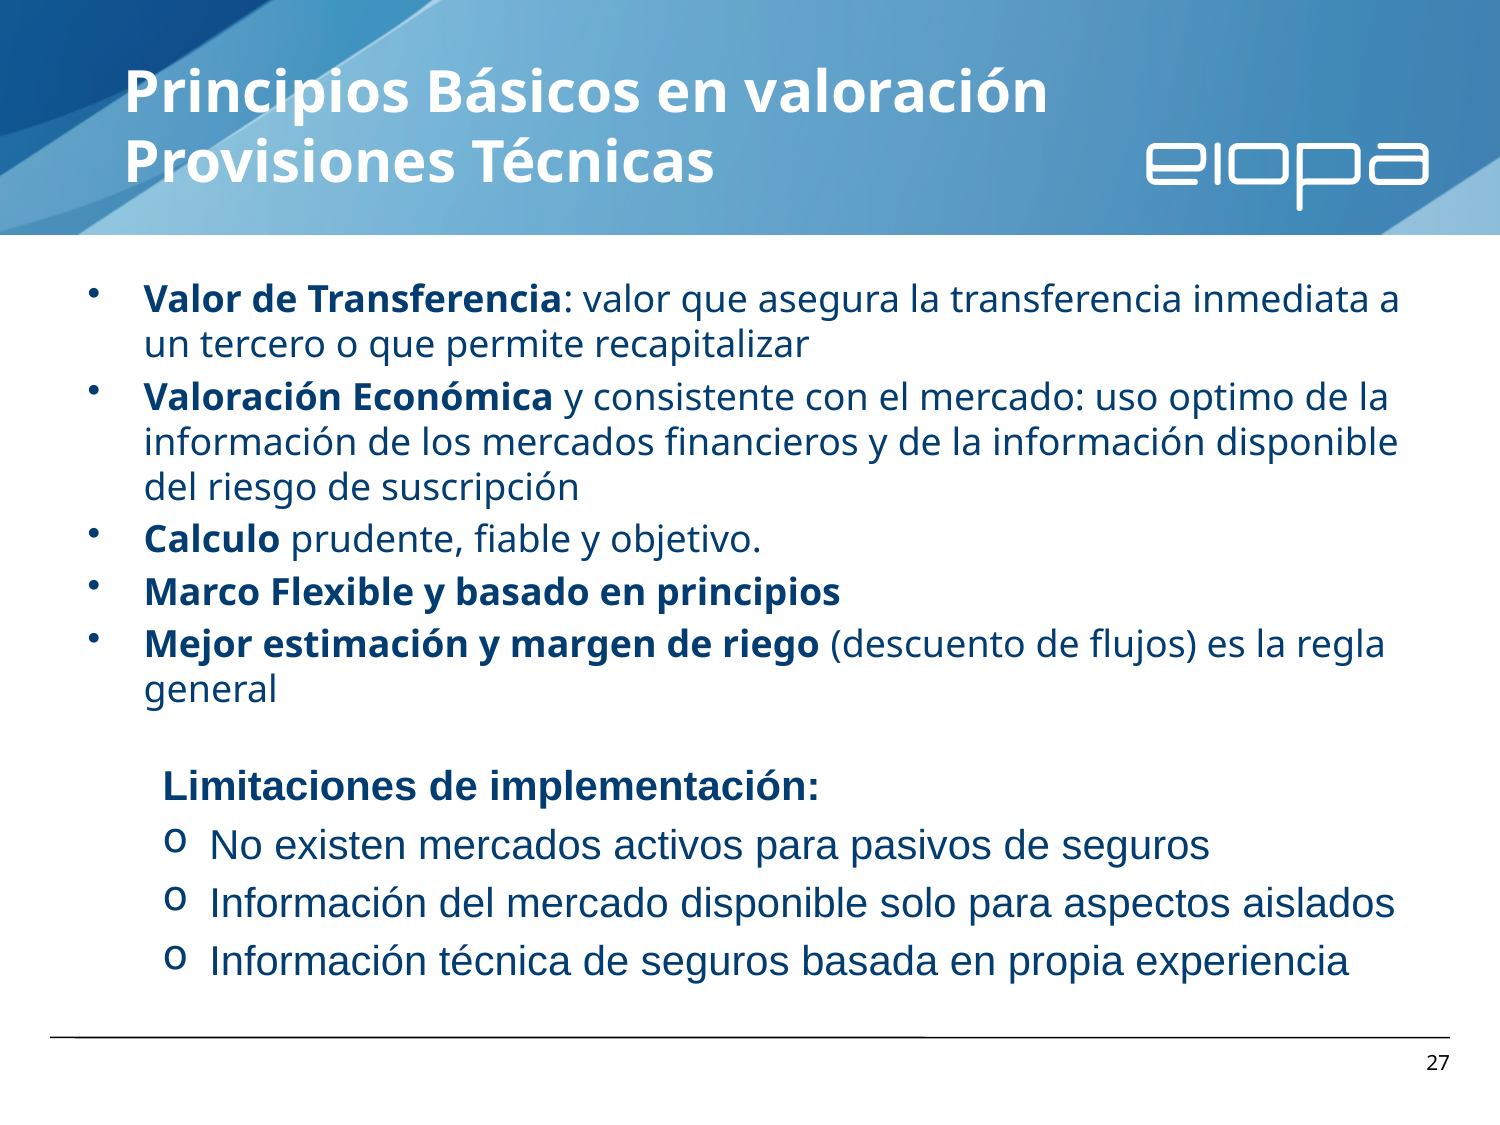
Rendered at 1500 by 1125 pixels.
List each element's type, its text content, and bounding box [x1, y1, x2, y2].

list Valor de Transferencia: valor que asegura la transferencia inmediata a un tercero o que permite recapitalizar Valoración Económica y consistente con el mercado: uso optimo de la información de los mercados financieros y de la información disponible del riesgo de suscripción Calculo prudente, fiable y objetivo. Marco Flexible y basado en principios Mejor estimación y margen de riego (descuento de flujos) es la regla general Limitaciones de implementación: No existen mercados activos para pasivos de seguros Información del mercado disponible solo para aspectos aislados Información técnica de seguros basada en propia experiencia [87, 274, 1426, 713]
picture [0, 0, 1500, 235]
slide_number 27 [1137, 1050, 1450, 1125]
title Principios Básicos en valoración Provisiones Técnicas [123, 18, 1235, 195]
